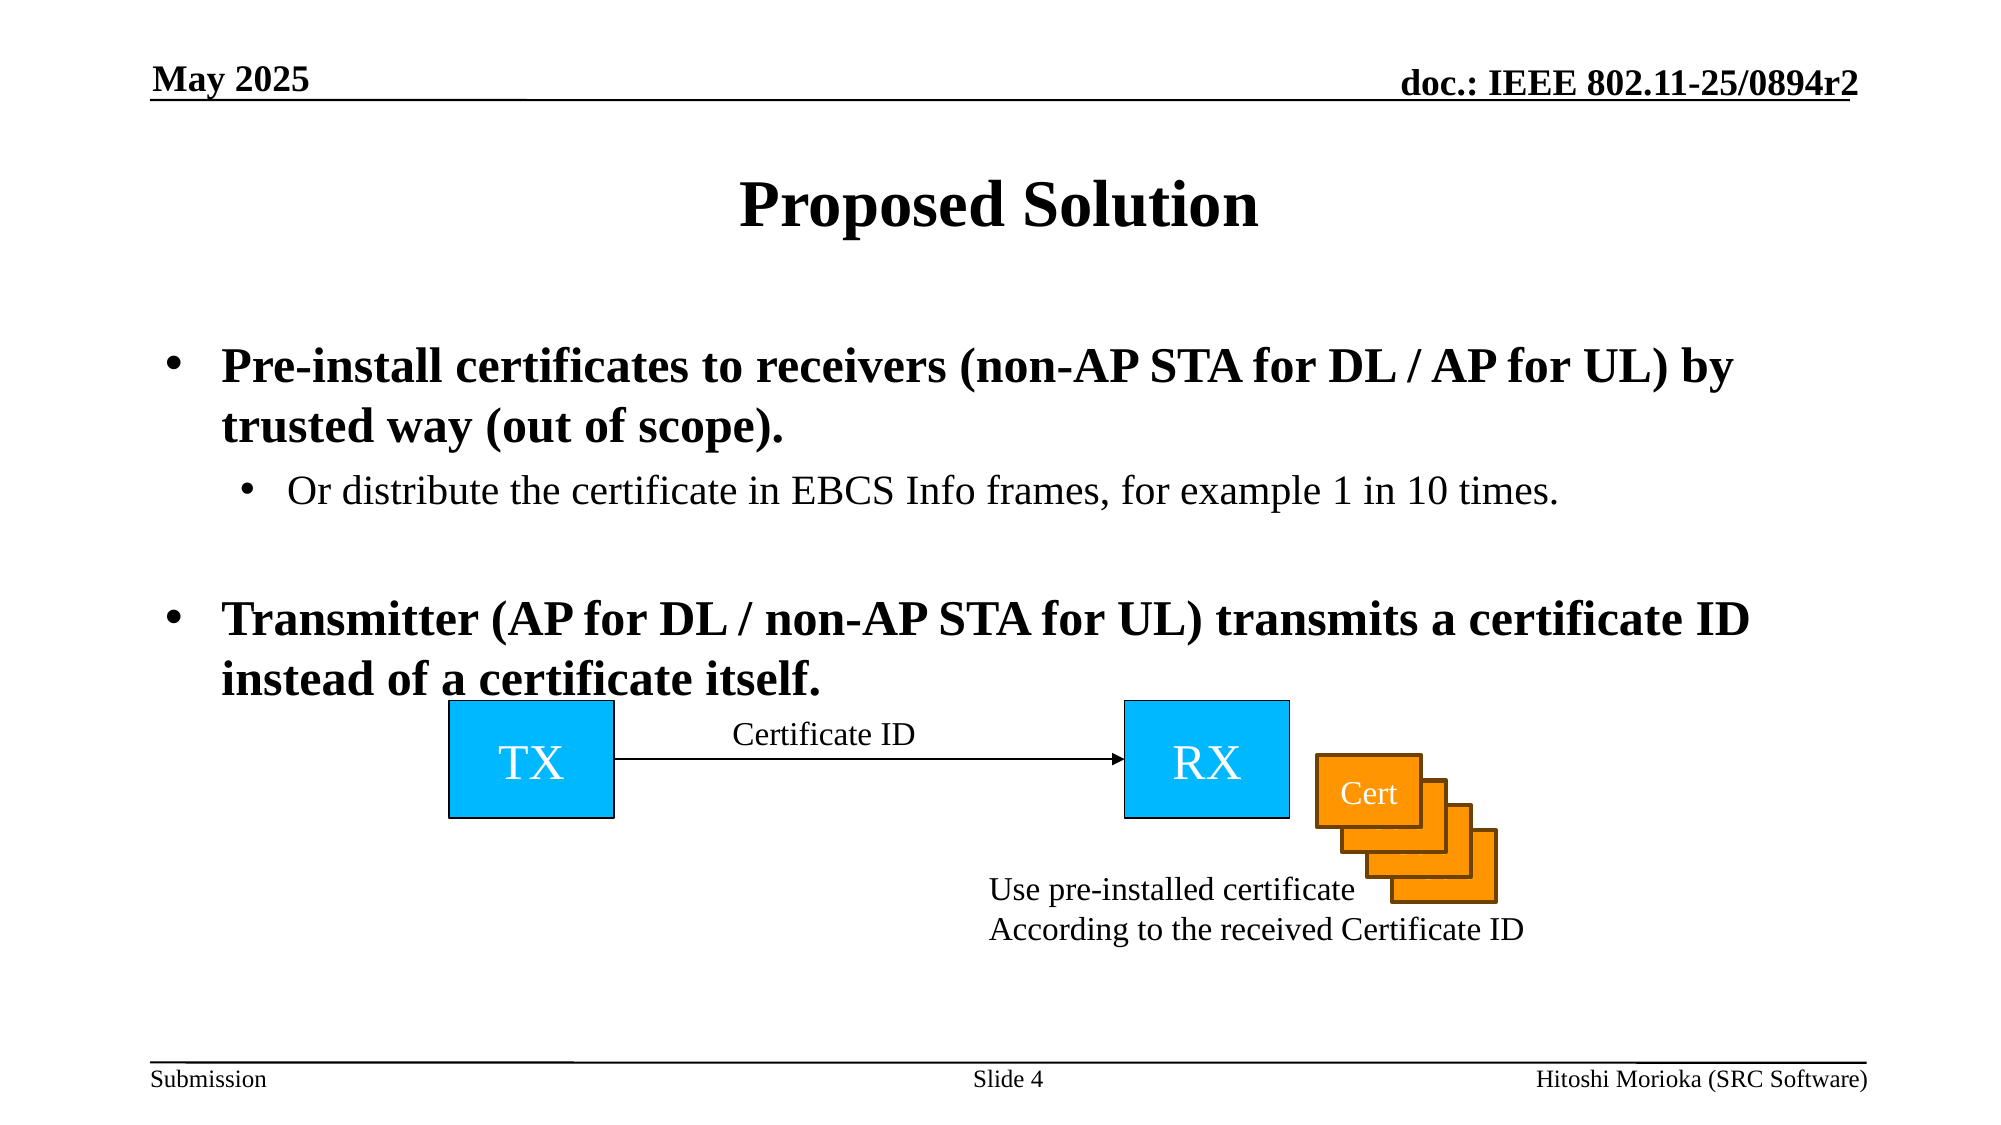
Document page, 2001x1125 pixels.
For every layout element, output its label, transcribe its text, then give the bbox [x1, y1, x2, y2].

title Proposed Solution [149, 112, 1850, 288]
text_box RX [1124, 700, 1290, 818]
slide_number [152, 54, 563, 100]
list Pre-install certificates to receivers (non-AP STA for DL / AP for UL) by trusted way (out of scope). Or distribute the certificate in EBCS Info frames, for example 1 in 10 times. Transmitter (AP for DL / non-AP STA for UL) transmits a certificate ID instead of a certificate itself. [149, 324, 1850, 1000]
text_box TX [448, 700, 614, 818]
slide_number Slide 4 [950, 1061, 1067, 1123]
text_box Cert [1315, 753, 1423, 829]
text_box Use pre-installed certificate According to the received Certificate ID [974, 860, 1541, 955]
footer Hitoshi Morioka (SRC Software) [1171, 1061, 1869, 1093]
text_box Certificate ID [717, 704, 931, 758]
